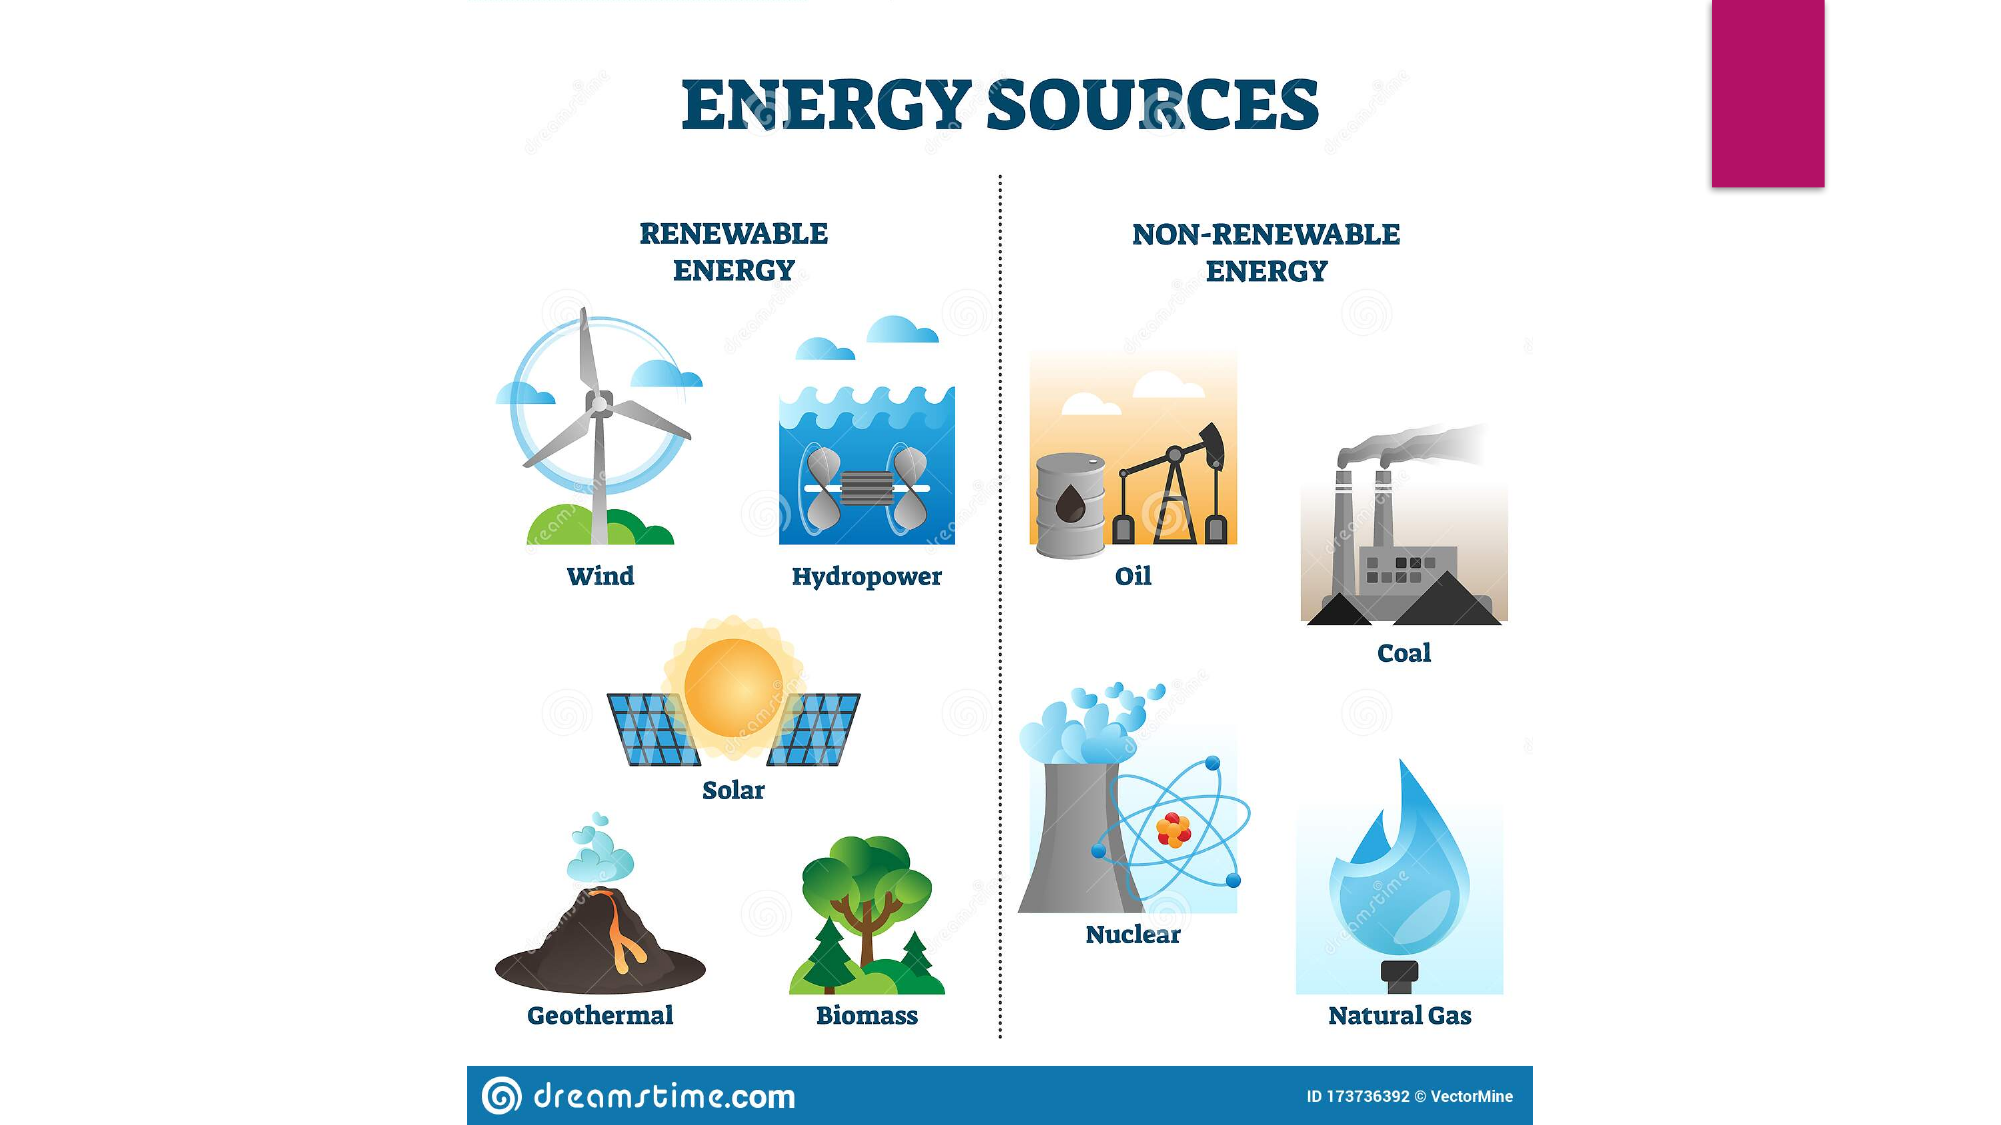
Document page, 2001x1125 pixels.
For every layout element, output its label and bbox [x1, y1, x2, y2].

picture [466, 0, 1533, 1125]
